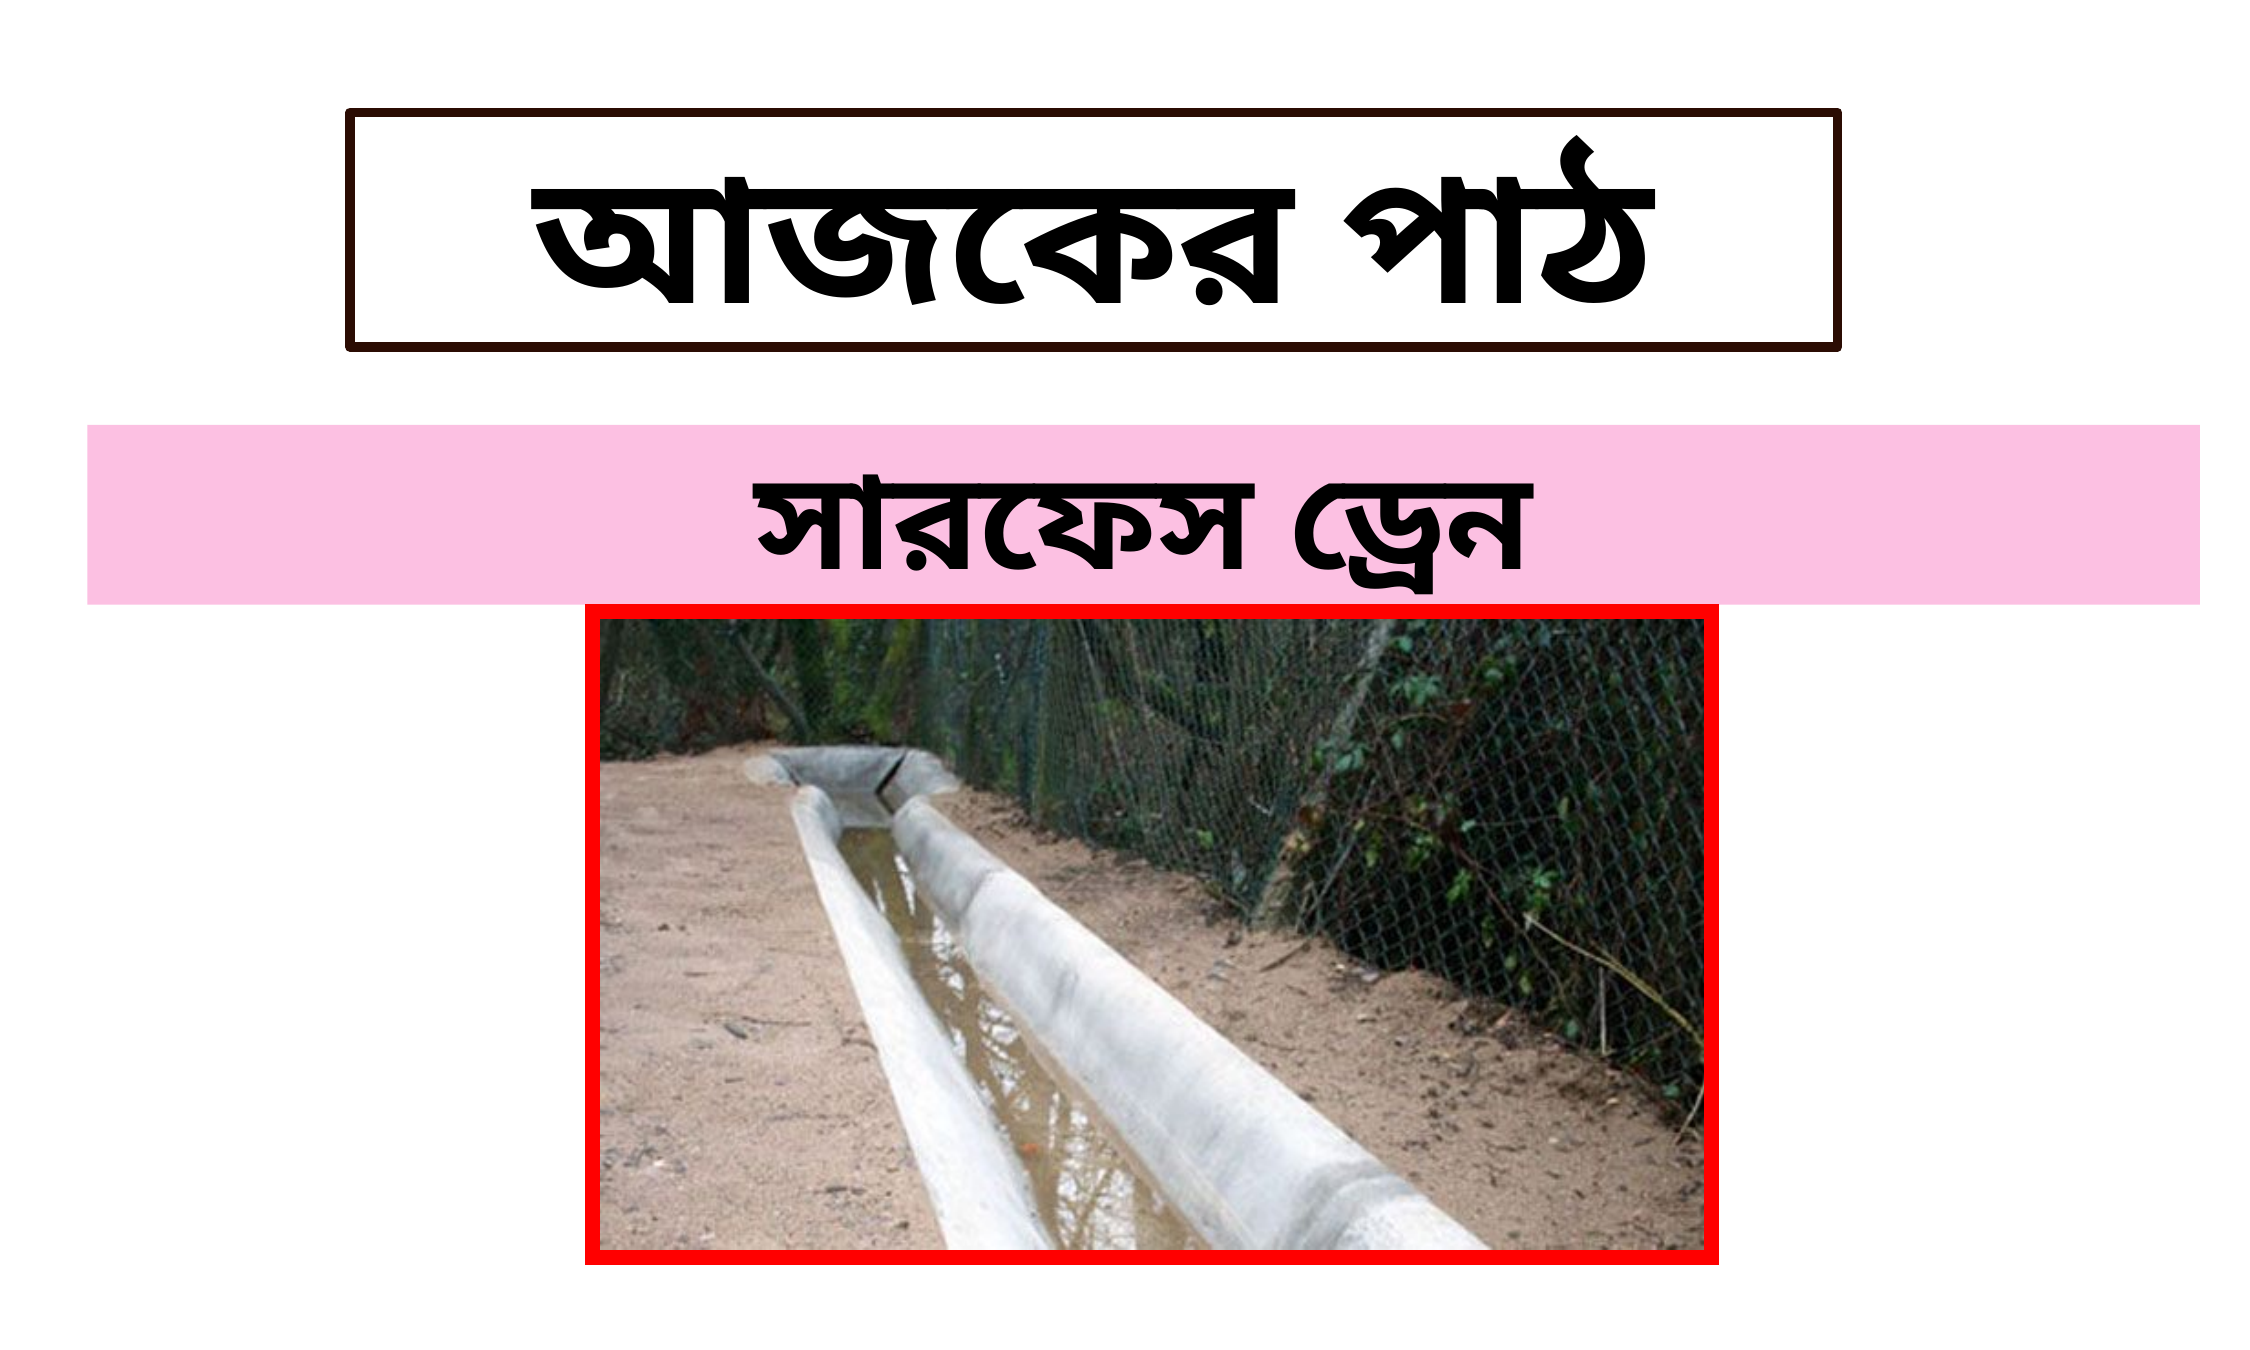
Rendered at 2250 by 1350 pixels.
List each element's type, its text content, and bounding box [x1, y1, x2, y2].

text_box আজকের পাঠ [349, 112, 1838, 348]
text_box সারফেস ড্রেন [87, 424, 2200, 605]
picture [599, 618, 1705, 1251]
